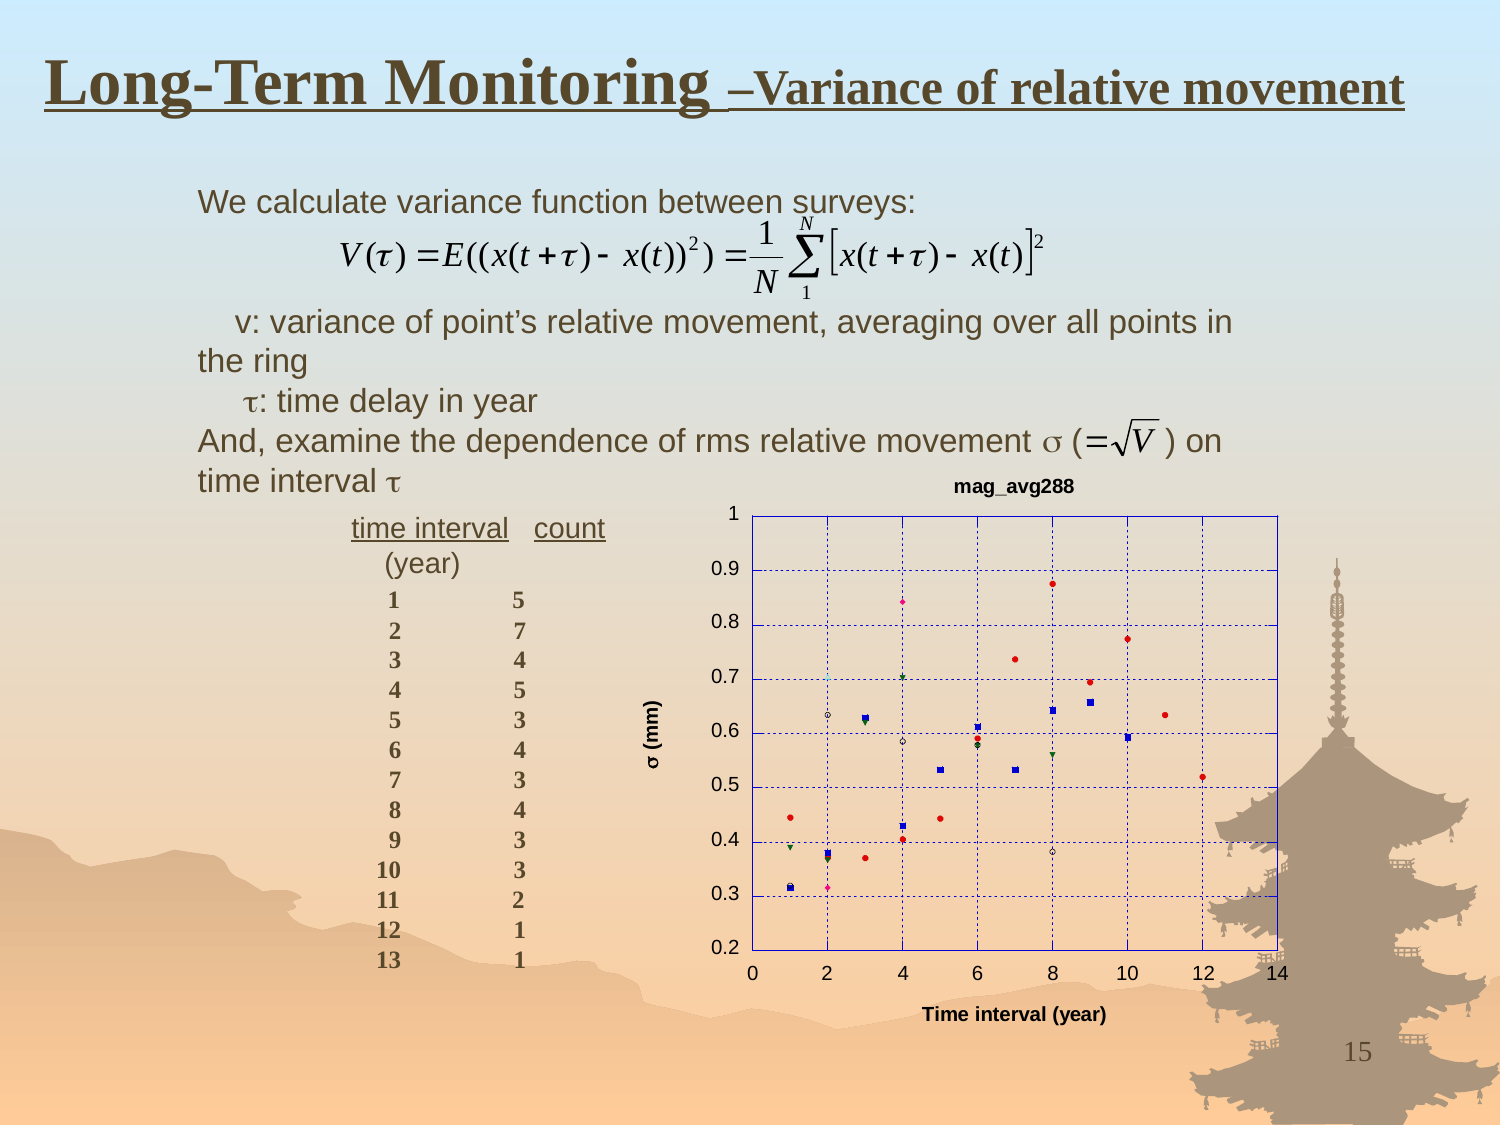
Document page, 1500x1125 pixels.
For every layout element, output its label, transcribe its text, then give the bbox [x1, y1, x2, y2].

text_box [336, 207, 1053, 308]
text_box 15 [1074, 1024, 1388, 1100]
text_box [1077, 411, 1166, 465]
text_box time interval count (year) 1 5 2 7 3 4 4 5 5 3 6 4 7 3 8 4 9 3 10 3 11 2 12 1 13 1 [336, 501, 626, 1011]
text_box We calculate variance function between surveys: v: variance of point’s relative movement, averaging over all points in the ring : time delay in year And, examine the dependence of rms relative movement  ( ) on time interval  [183, 172, 1262, 542]
text_box Long-Term Monitoring –Variance of relative movement [29, 30, 1500, 126]
picture [631, 468, 1298, 1034]
